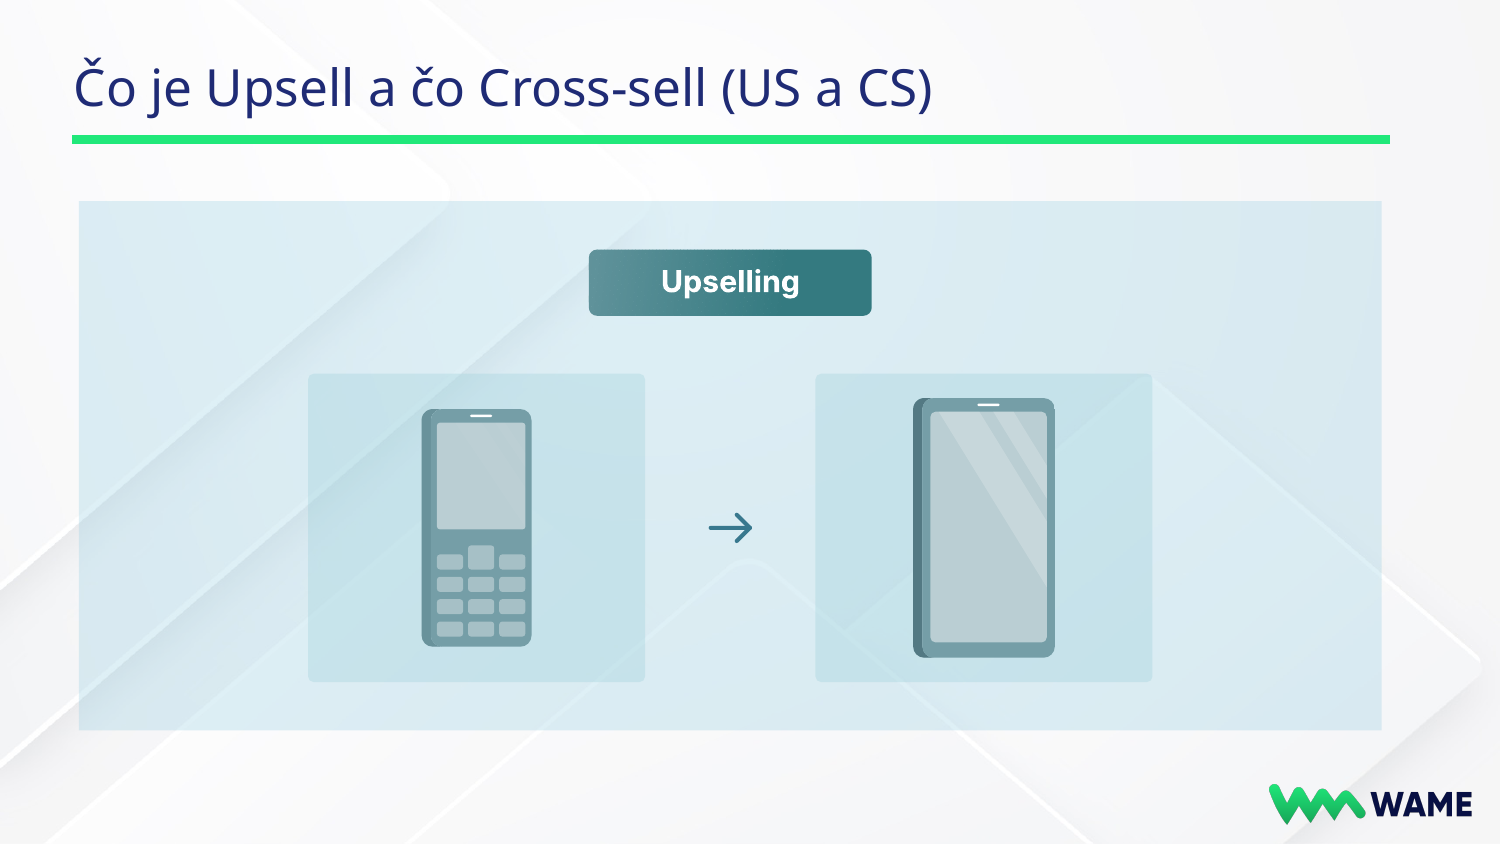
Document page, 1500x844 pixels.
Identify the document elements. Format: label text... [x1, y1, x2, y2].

title Čo je Upsell a čo Cross-sell (US a CS) [59, 47, 1418, 125]
picture [0, 0, 1500, 844]
